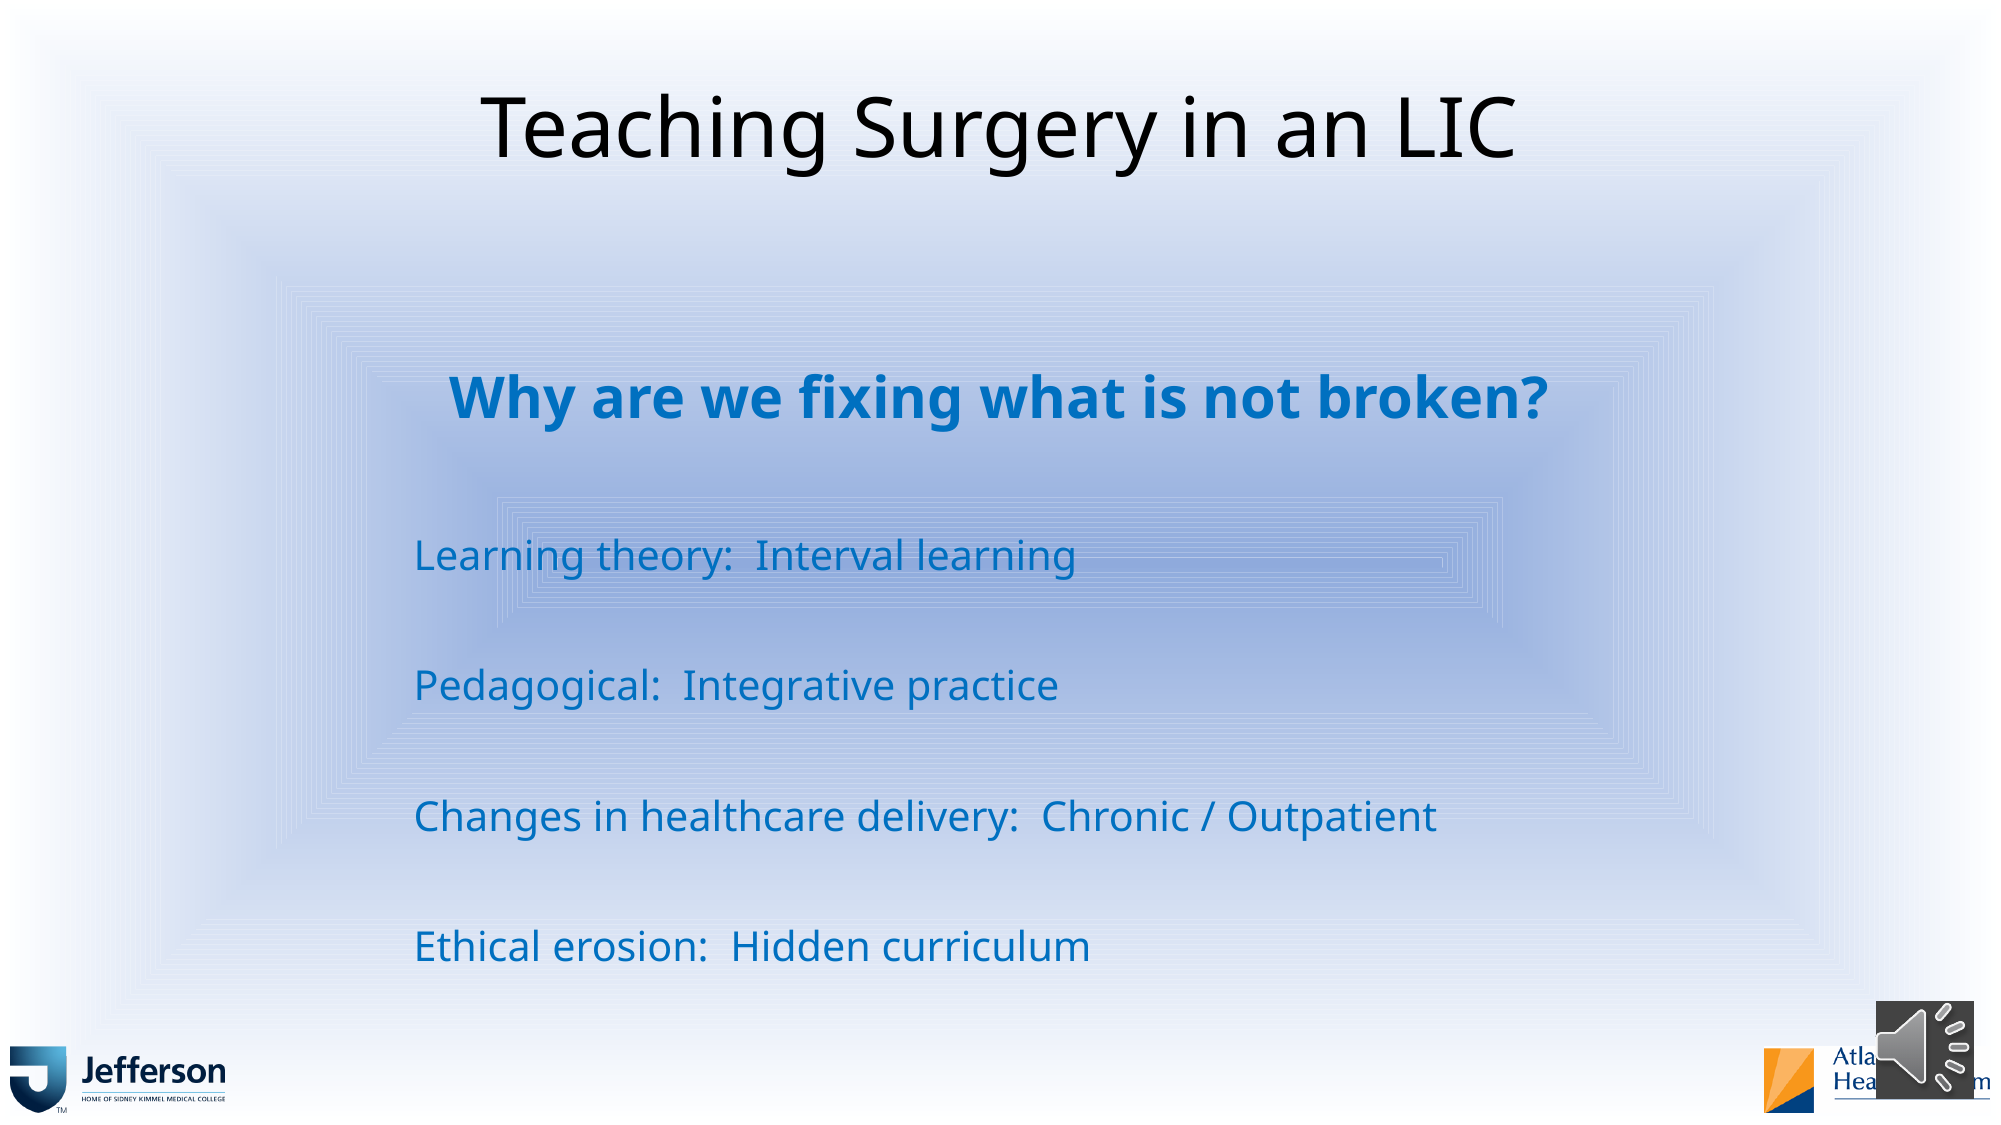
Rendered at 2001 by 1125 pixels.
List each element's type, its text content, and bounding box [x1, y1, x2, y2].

picture [1764, 999, 1990, 1113]
picture [10, 1046, 225, 1113]
subtitle Why are we fixing what is not broken? Learning theory: Interval learning Pedagogical: Integrative practice Changes in healthcare delivery: Chronic / Outpatient Ethical erosion: Hidden curriculum [249, 361, 1750, 991]
title Teaching Surgery in an LIC [249, 65, 1750, 183]
